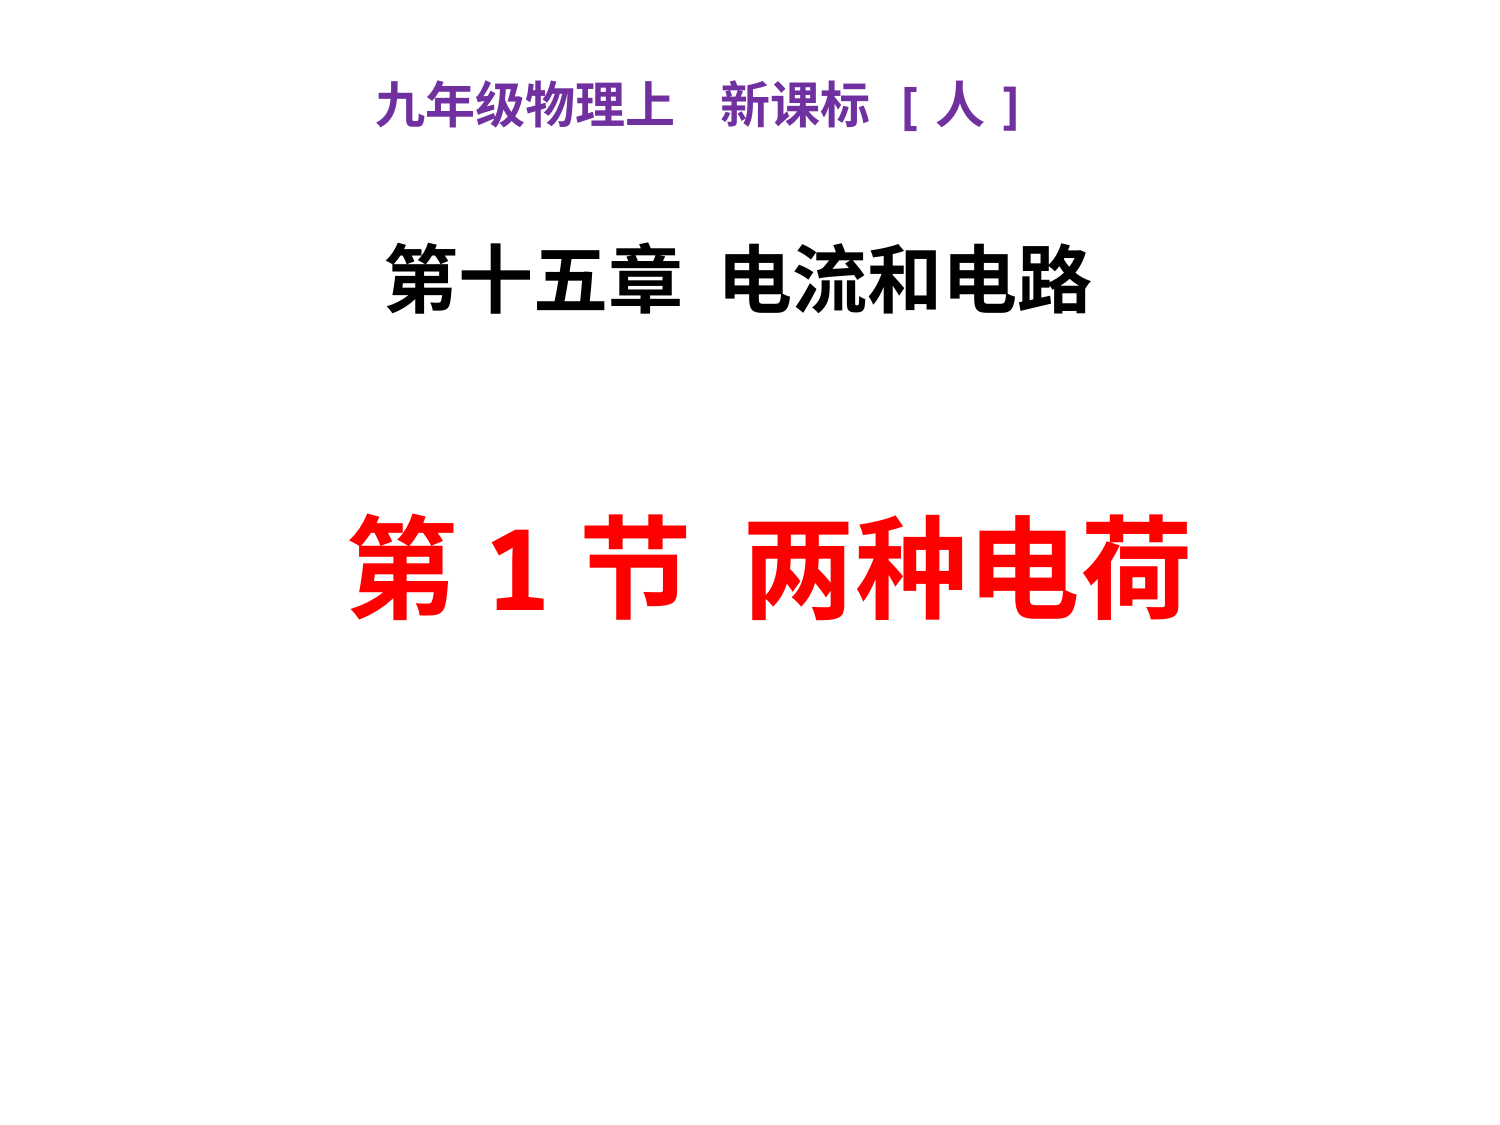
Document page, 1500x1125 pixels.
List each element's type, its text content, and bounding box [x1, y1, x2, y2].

text_box 第1节 两种电荷 [330, 420, 1229, 641]
text_box 第十五章 电流和电路 [369, 225, 1108, 330]
text_box 九年级物理上 新课标 [人] [360, 66, 1129, 142]
